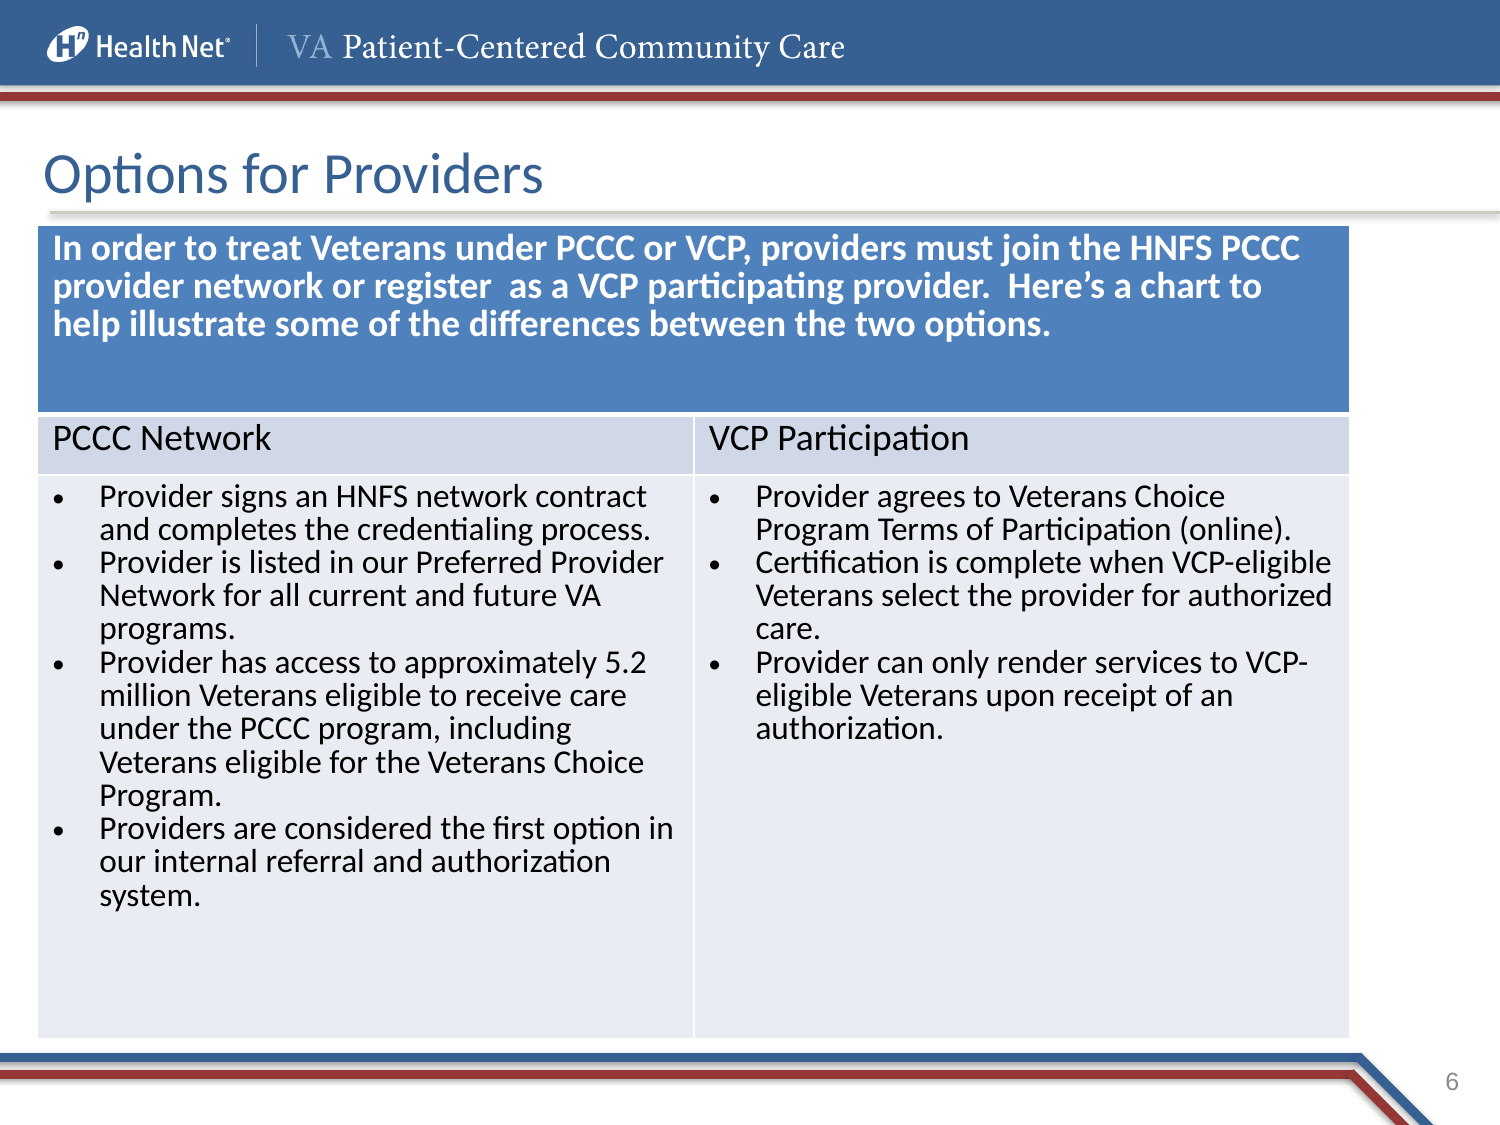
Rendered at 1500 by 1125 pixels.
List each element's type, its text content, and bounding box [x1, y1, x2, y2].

slide_number 6 [1361, 1050, 1475, 1111]
table_header In order to treat Veterans under PCCC or VCP, providers must join the HNFS PCCC provider network or register as a VCP participating provider. Here’s a chart to help illustrate some of the differences between the two options. [38, 226, 1349, 412]
table_cell VCP Participation [695, 417, 1349, 474]
table_cell Provider agrees to Veterans Choice Program Terms of Participation (online). Certification is complete when VCP-eligible Veterans select the provider for authorized care. Provider can only render services to VCP-eligible Veterans upon receipt of an authorization. [695, 476, 1349, 1038]
picture [47, 26, 230, 62]
table_cell PCCC Network [38, 417, 693, 474]
picture [287, 32, 844, 67]
title Options for Providers [28, 108, 1378, 213]
table_cell Provider signs an HNFS network contract and completes the credentialing process. Provider is listed in our Preferred Provider Network for all current and future VA programs. Provider has access to approximately 5.2 million Veterans eligible to receive care under the PCCC program, including Veterans eligible for the Veterans Choice Program. Providers are considered the first option in our internal referral and authorization system. [38, 476, 693, 1038]
